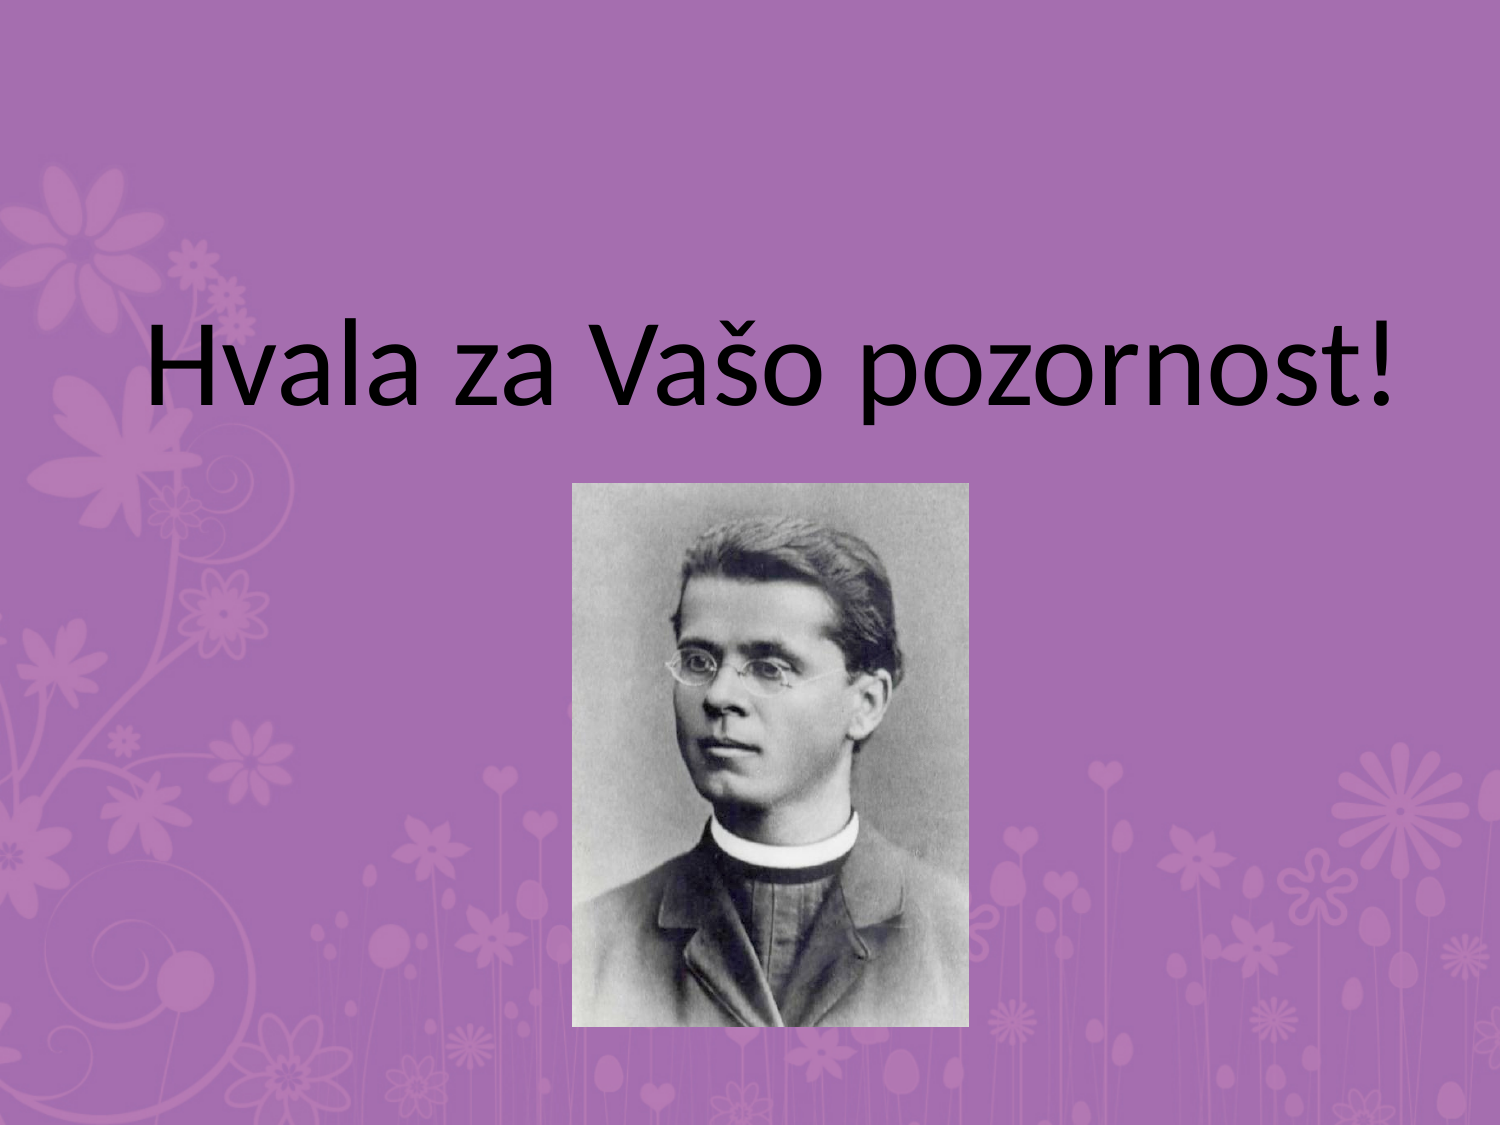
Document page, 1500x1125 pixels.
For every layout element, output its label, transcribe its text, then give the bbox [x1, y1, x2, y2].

title Hvala za Vašo pozornost! [112, 220, 1436, 492]
picture [0, 0, 1500, 1125]
